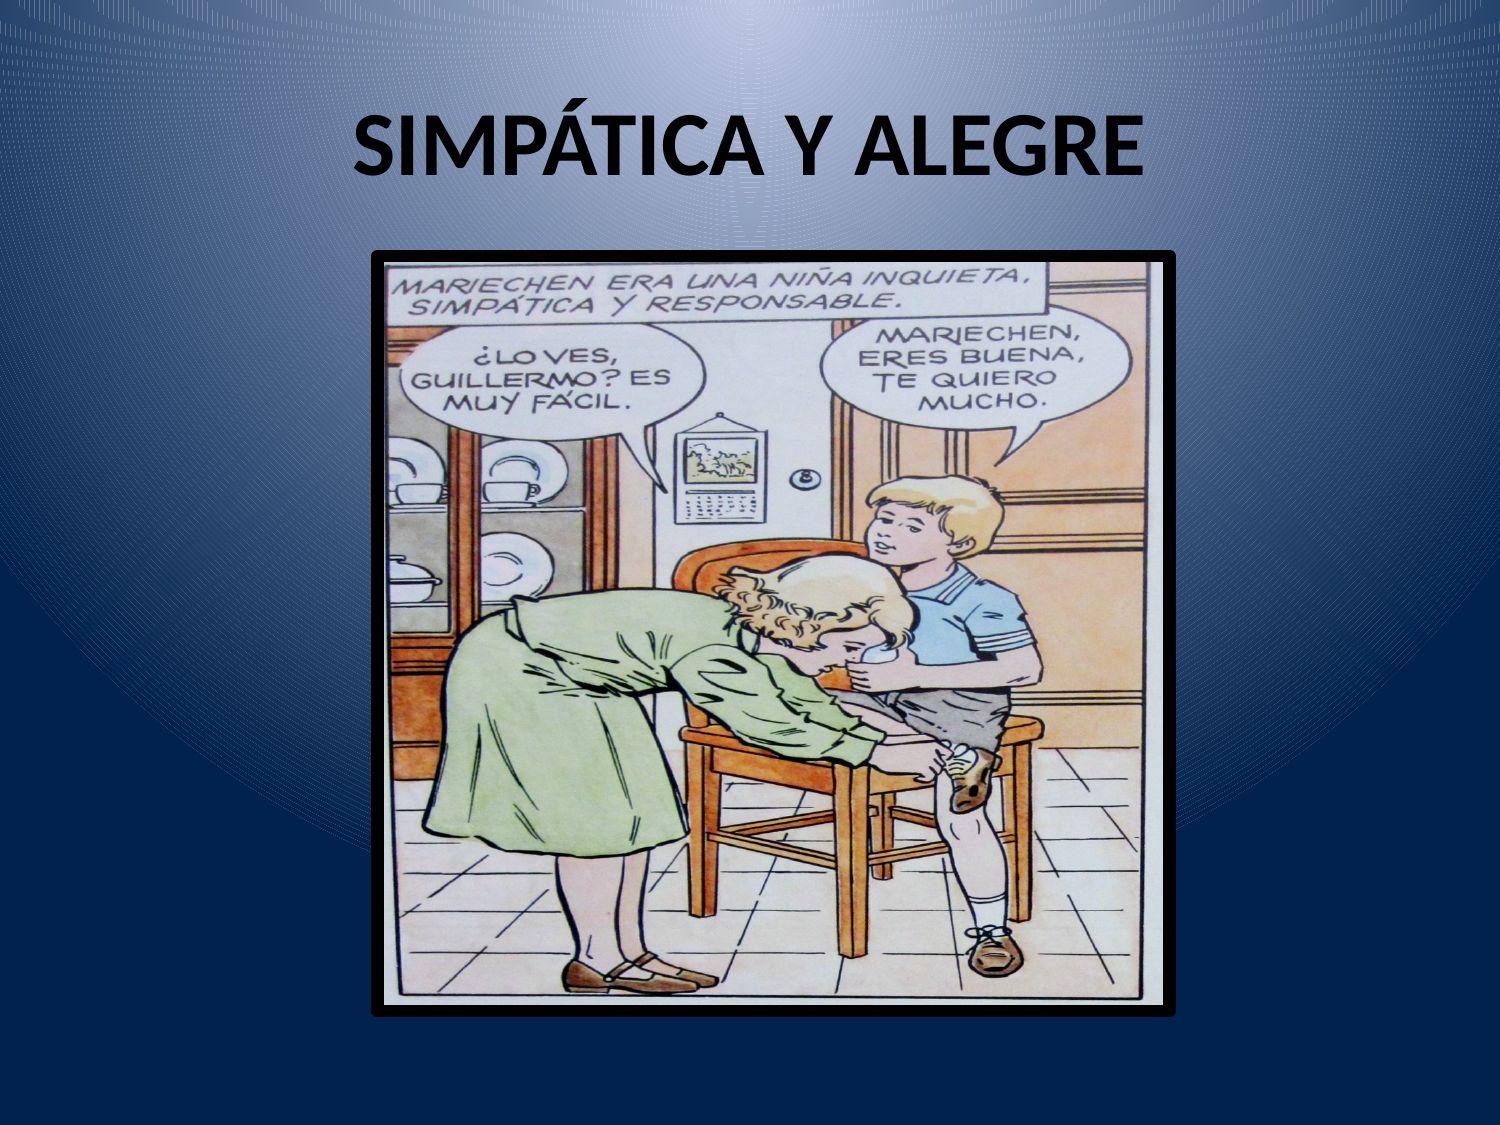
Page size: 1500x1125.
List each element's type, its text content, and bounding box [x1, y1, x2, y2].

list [383, 262, 1164, 1006]
title SIMPÁTICA Y ALEGRE [75, 45, 1425, 233]
